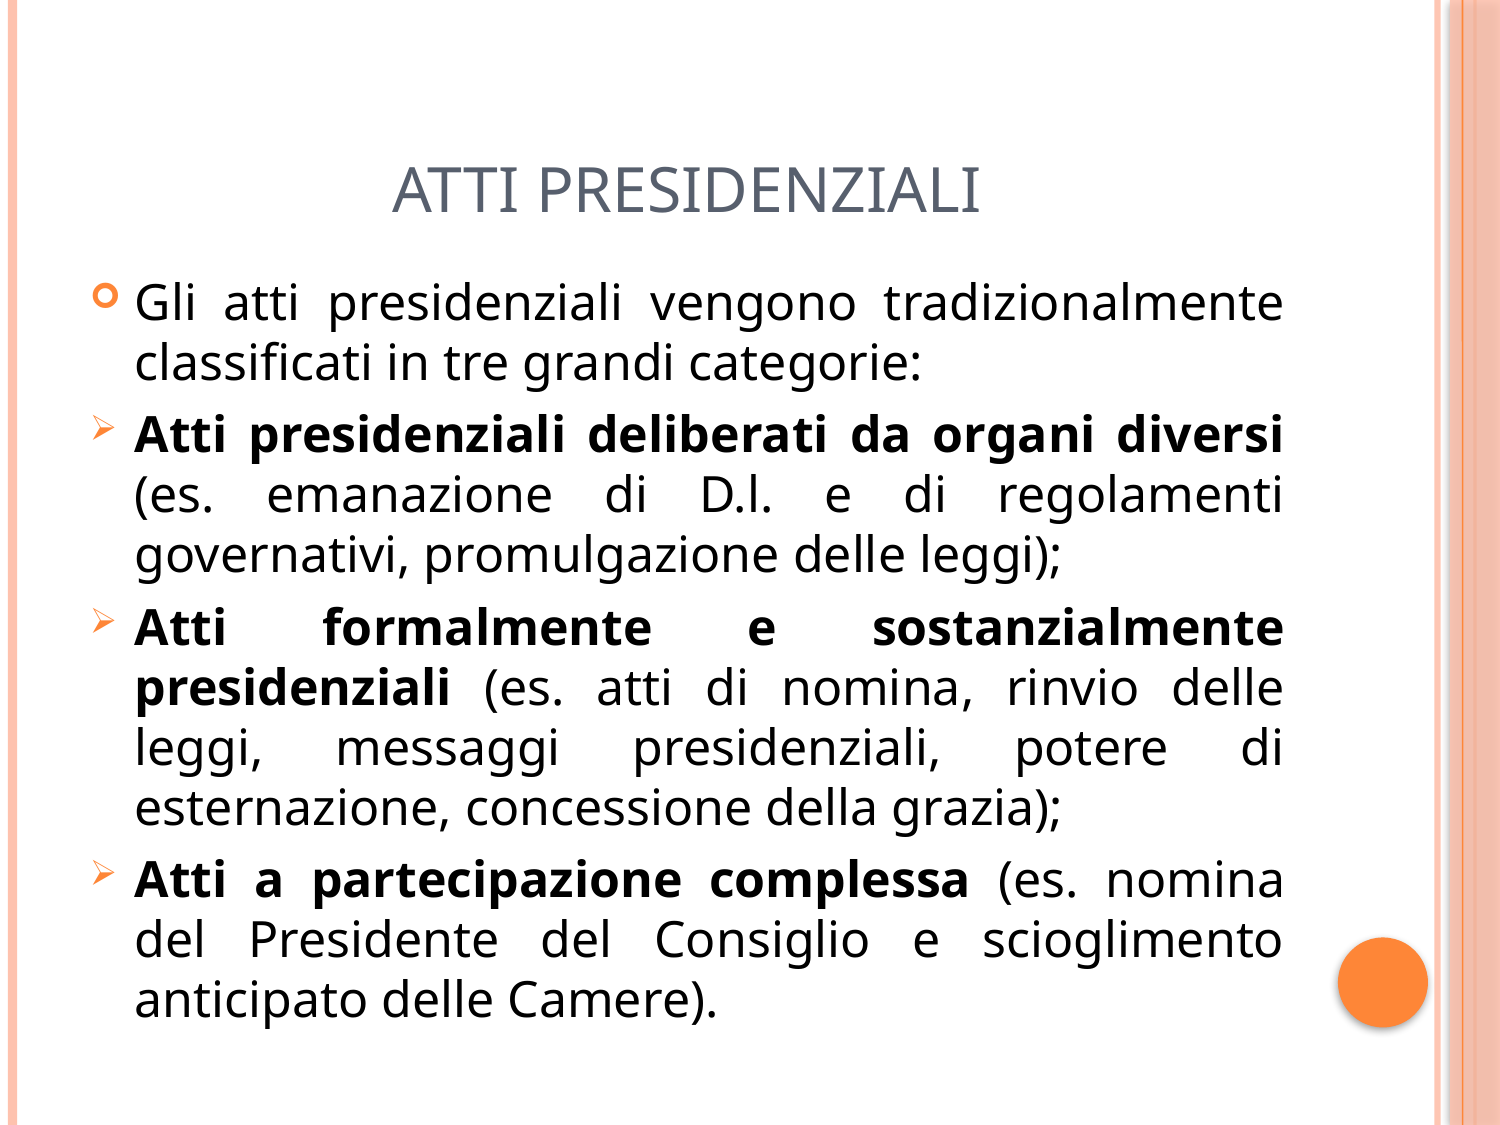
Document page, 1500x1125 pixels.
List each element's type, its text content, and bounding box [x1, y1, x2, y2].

list Gli atti presidenziali vengono tradizionalmente classificati in tre grandi categorie: Atti presidenziali deliberati da organi diversi (es. emanazione di D.l. e di regolamenti governativi, promulgazione delle leggi); Atti formalmente e sostanzialmente presidenziali (es. atti di nomina, rinvio delle leggi, messaggi presidenziali, potere di esternazione, concessione della grazia); Atti a partecipazione complessa (es. nomina del Presidente del Consiglio e scioglimento anticipato delle Camere). [75, 262, 1300, 1062]
title Atti presidenziali [75, 45, 1300, 233]
